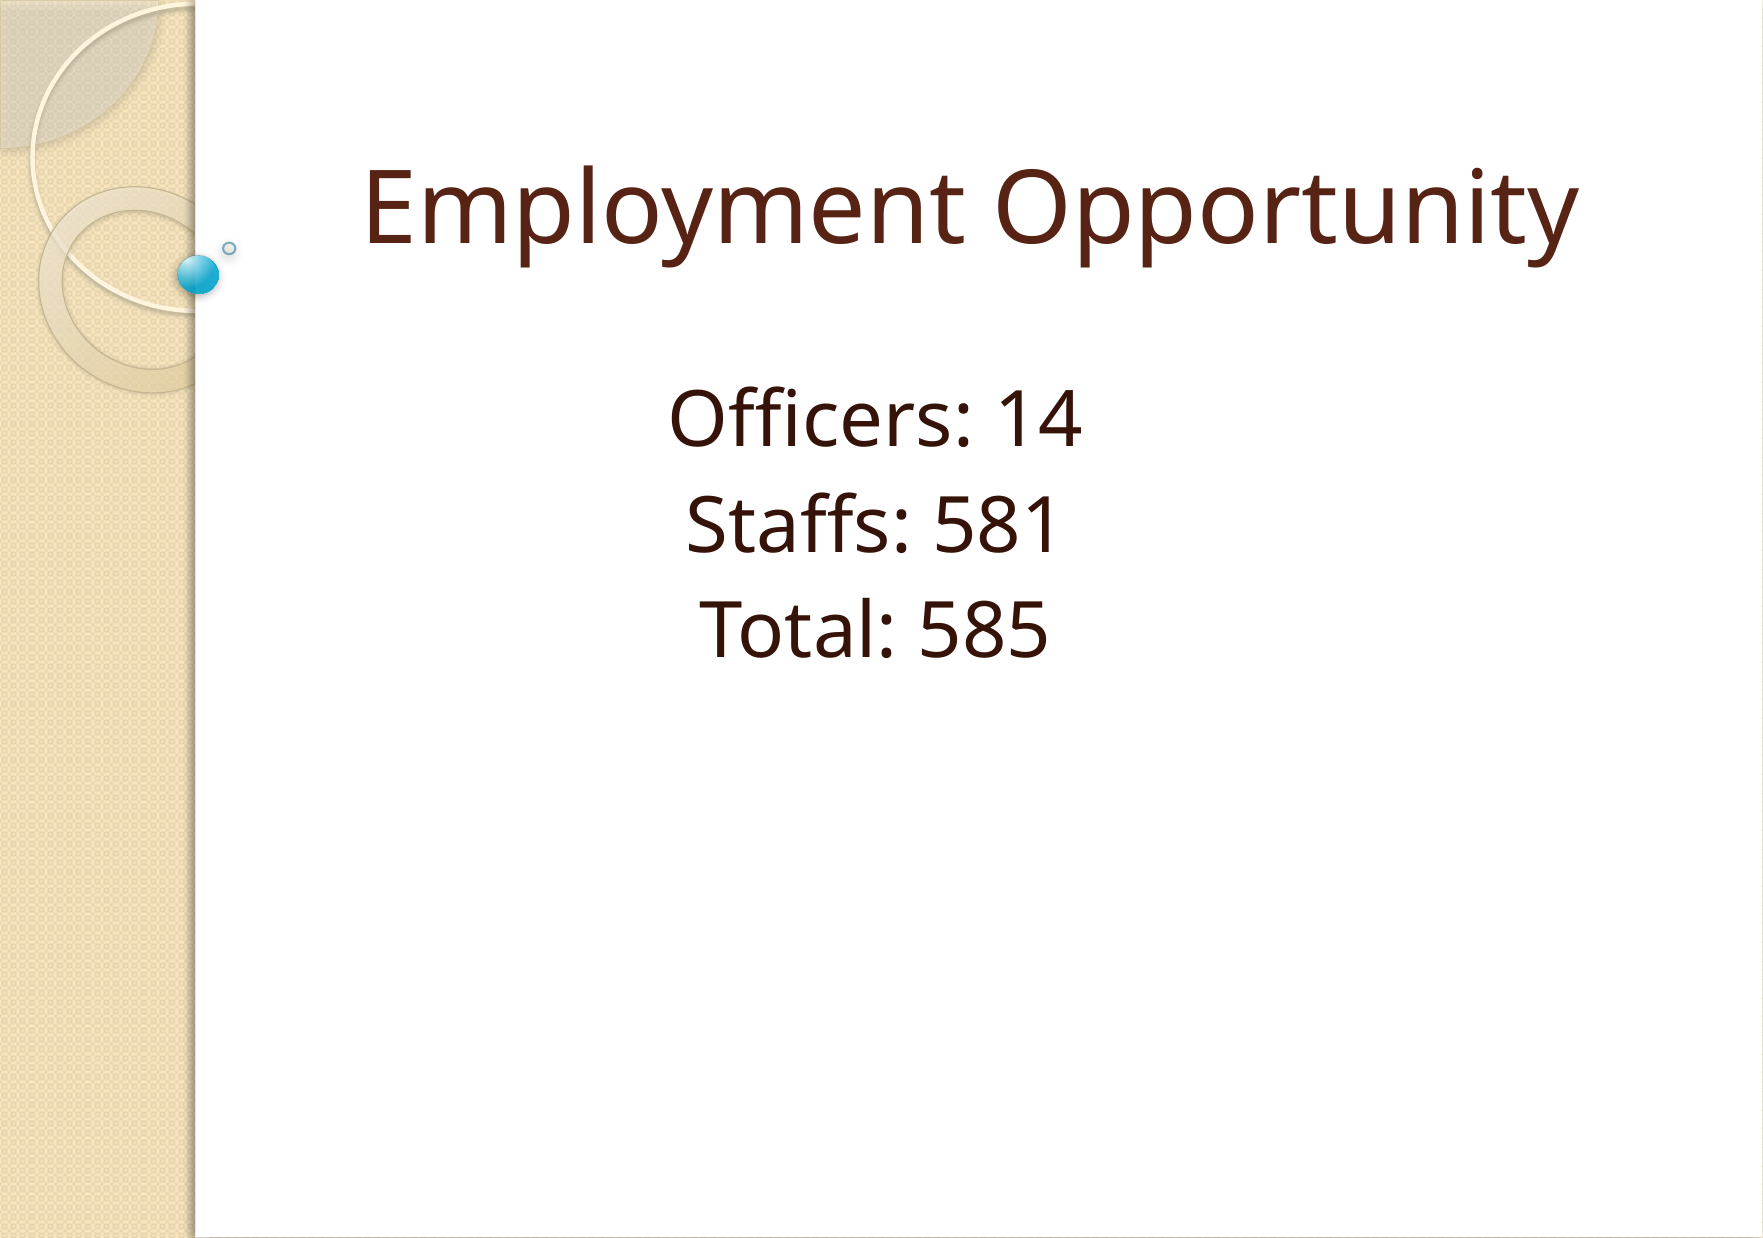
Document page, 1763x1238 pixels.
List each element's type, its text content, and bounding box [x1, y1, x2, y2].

title Employment Opportunity [256, 131, 1684, 273]
subtitle Officers: 14 Staffs: 581 Total: 585 [456, 368, 1282, 685]
